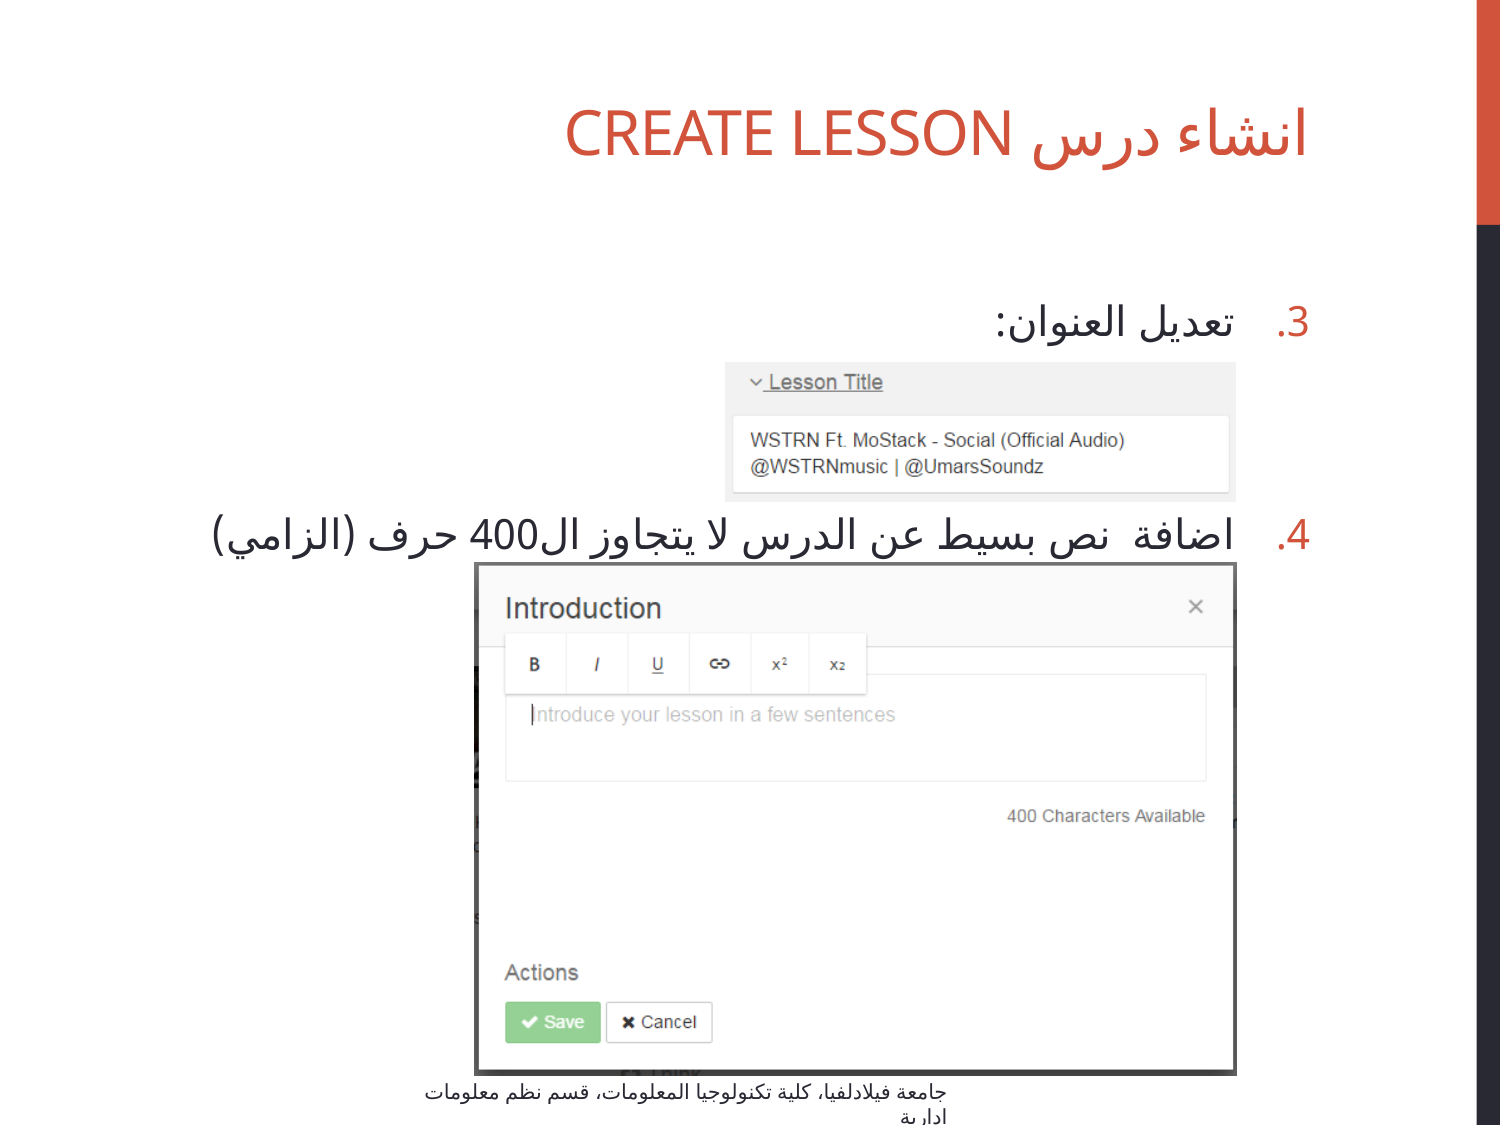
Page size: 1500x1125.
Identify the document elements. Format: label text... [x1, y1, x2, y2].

picture [724, 361, 1237, 502]
picture [474, 561, 1237, 1076]
title انشاء درس Create Lesson [75, 24, 1325, 250]
list تعديل العنوان: اضافة نص بسيط عن الدرس لا يتجاوز ال400 حرف (الزامي) [75, 287, 1325, 1005]
